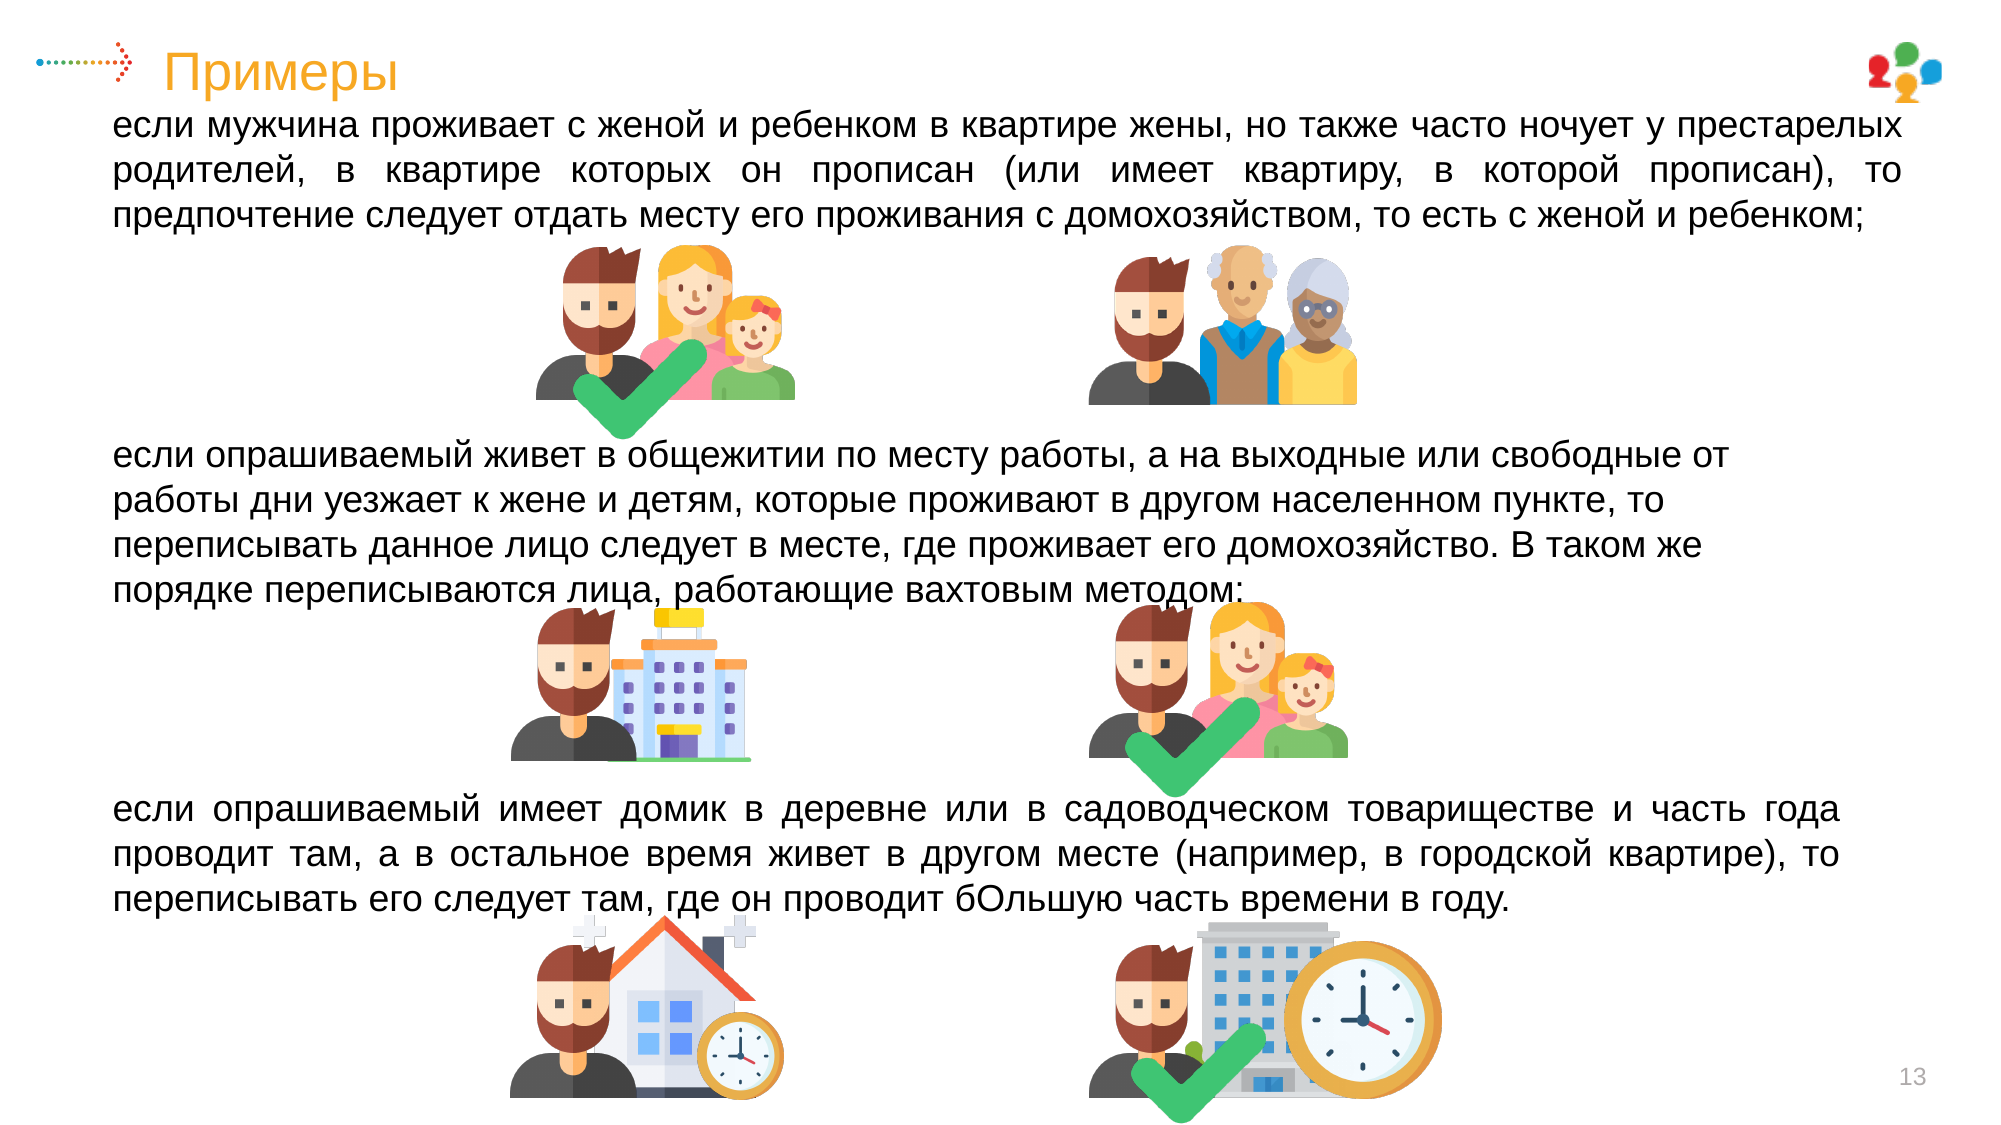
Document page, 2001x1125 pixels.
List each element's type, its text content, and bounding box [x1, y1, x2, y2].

slide_number 13 [1809, 1052, 1942, 1113]
picture [1075, 236, 1357, 414]
text_box если мужчина проживает с женой и ребенком в квартире жены, но также часто ночует у престарелых родителей, в квартире которых он прописан (или имеет квартиру, в которой прописан), то предпочтение следует отдать месту его проживания с домохозяйством, то есть с женой и ребенком; [97, 93, 1919, 333]
text_box если опрашиваемый имеет домик в деревне или в садоводческом товариществе и часть года проводит там, а в остальное время живет в другом месте (например, в городской квартире), то переписывать его следует там, где он проводит бОльшую часть времени в году. [97, 776, 1856, 927]
picture [1075, 921, 1442, 1125]
list Примеры [148, 28, 920, 93]
picture [496, 915, 784, 1100]
picture [36, 42, 132, 82]
picture [1075, 602, 1348, 814]
text_box если опрашиваемый живет в общежитии по месту работы, а на выходные или свободные от работы дни уезжает к жене и детям, которые проживают в другом населенном пункте, то переписывать данное лицо следует в месте, где проживает его домохозяйство. В таком же порядке переписываются лица, работающие вахтовым методом; [97, 422, 1835, 618]
picture [497, 608, 756, 762]
picture [522, 244, 795, 456]
